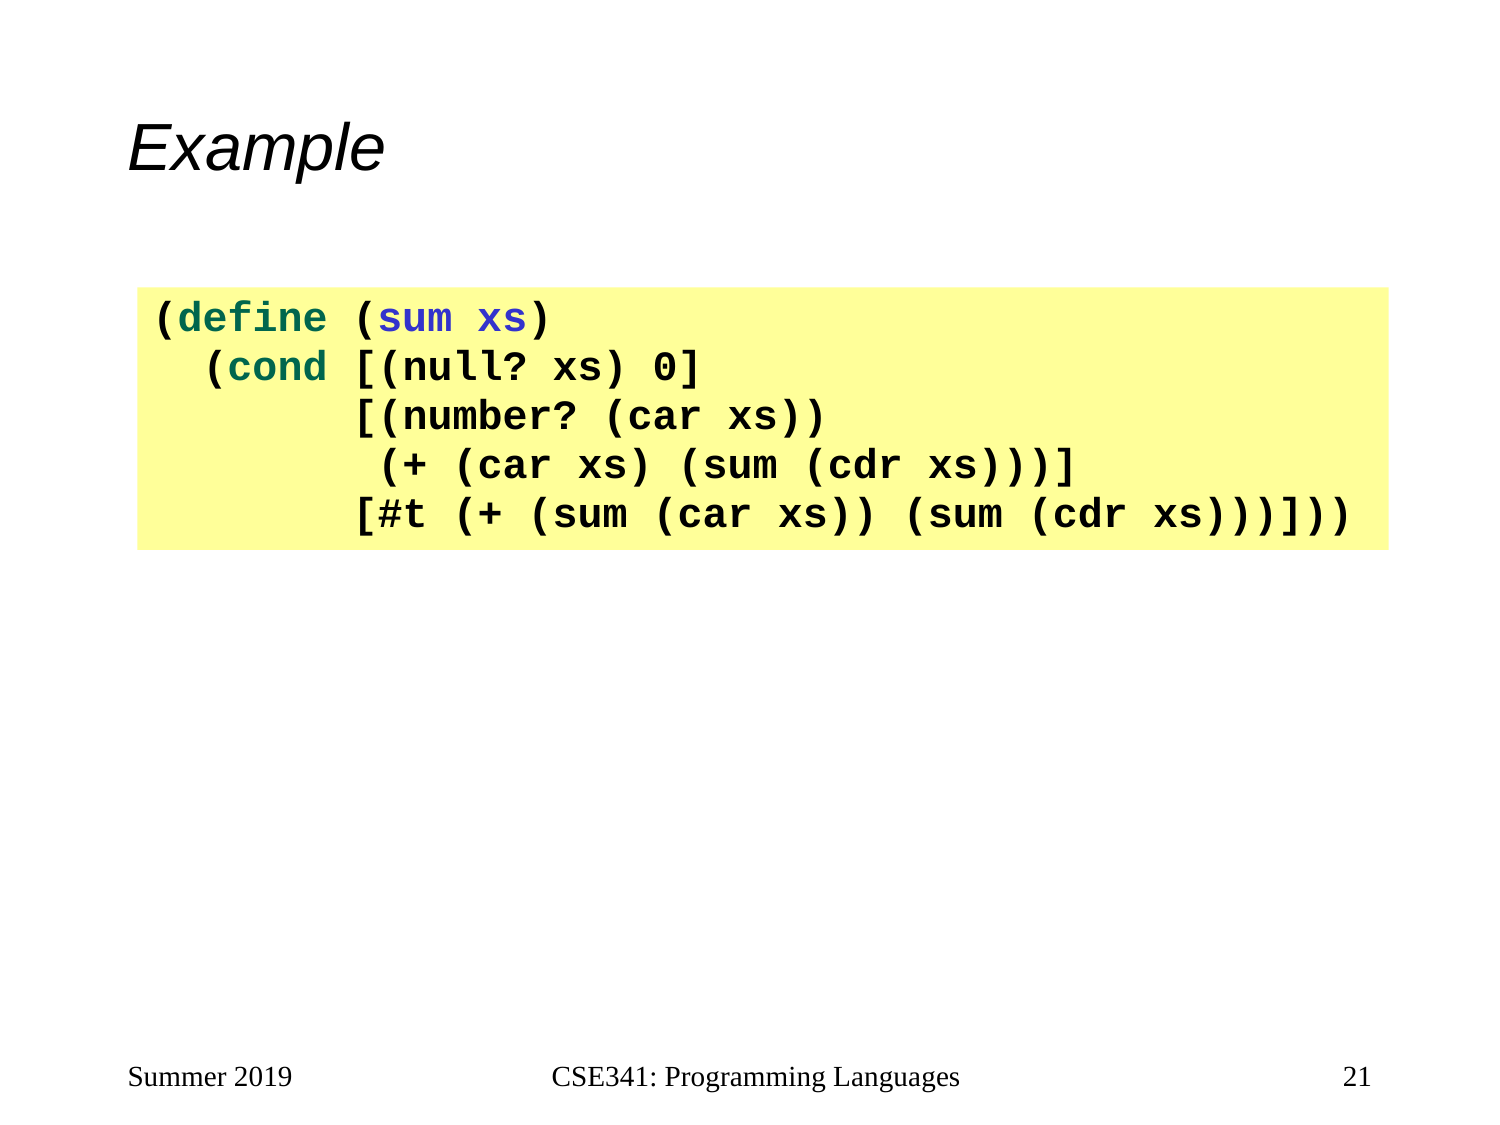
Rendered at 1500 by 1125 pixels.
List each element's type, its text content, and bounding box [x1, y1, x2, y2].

slide_number Summer 2019 [112, 1049, 426, 1125]
title Example [112, 49, 1388, 238]
slide_number 21 [1074, 1049, 1388, 1125]
text_box (define (sum xs) (cond [(null? xs) 0] [(number? (car xs)) (+ (car xs) (sum (cdr xs)))] [#t (+ (sum (car xs)) (sum (cdr xs)))])) [137, 287, 1389, 550]
footer CSE341: Programming Languages [474, 1049, 1038, 1125]
